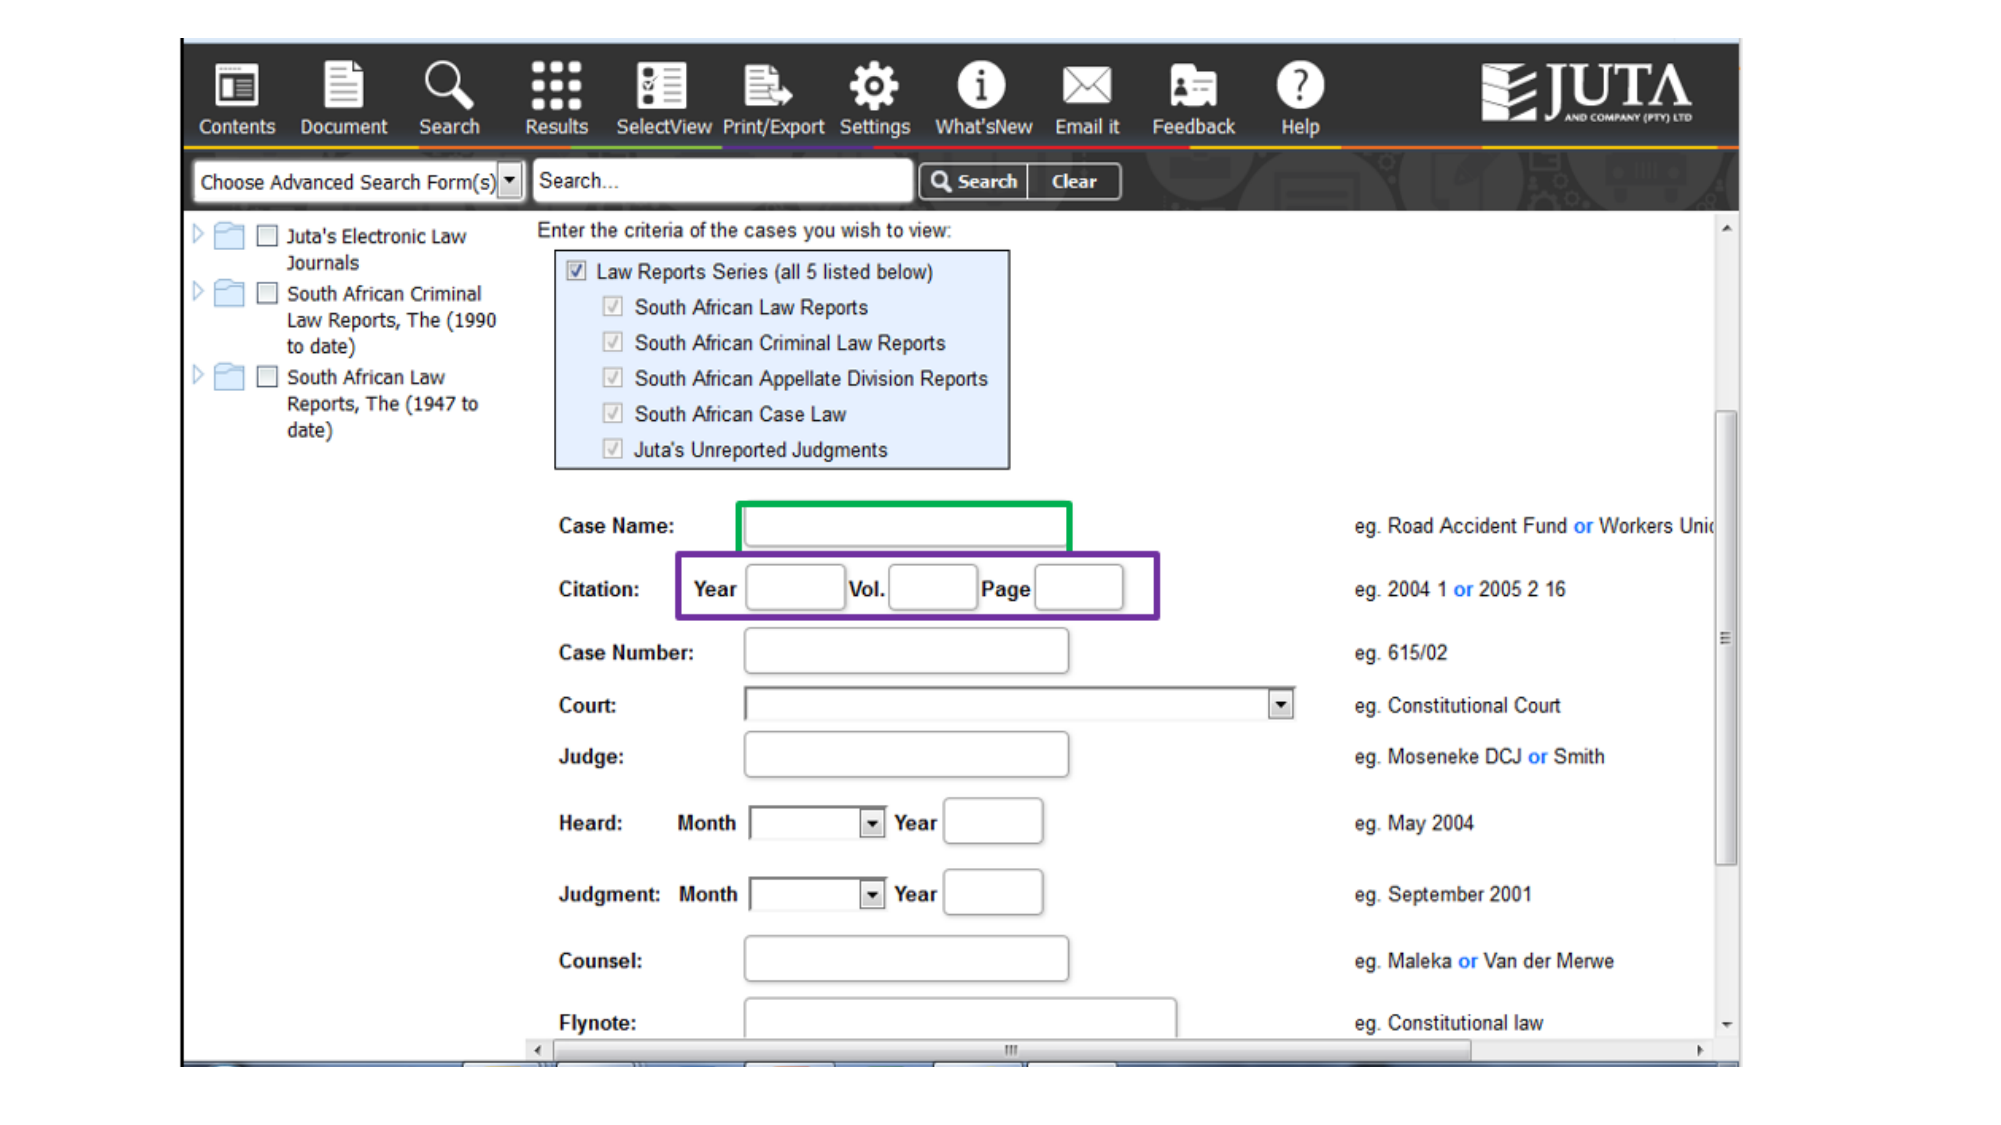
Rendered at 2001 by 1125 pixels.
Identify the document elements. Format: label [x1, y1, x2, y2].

picture [179, 38, 1743, 1067]
